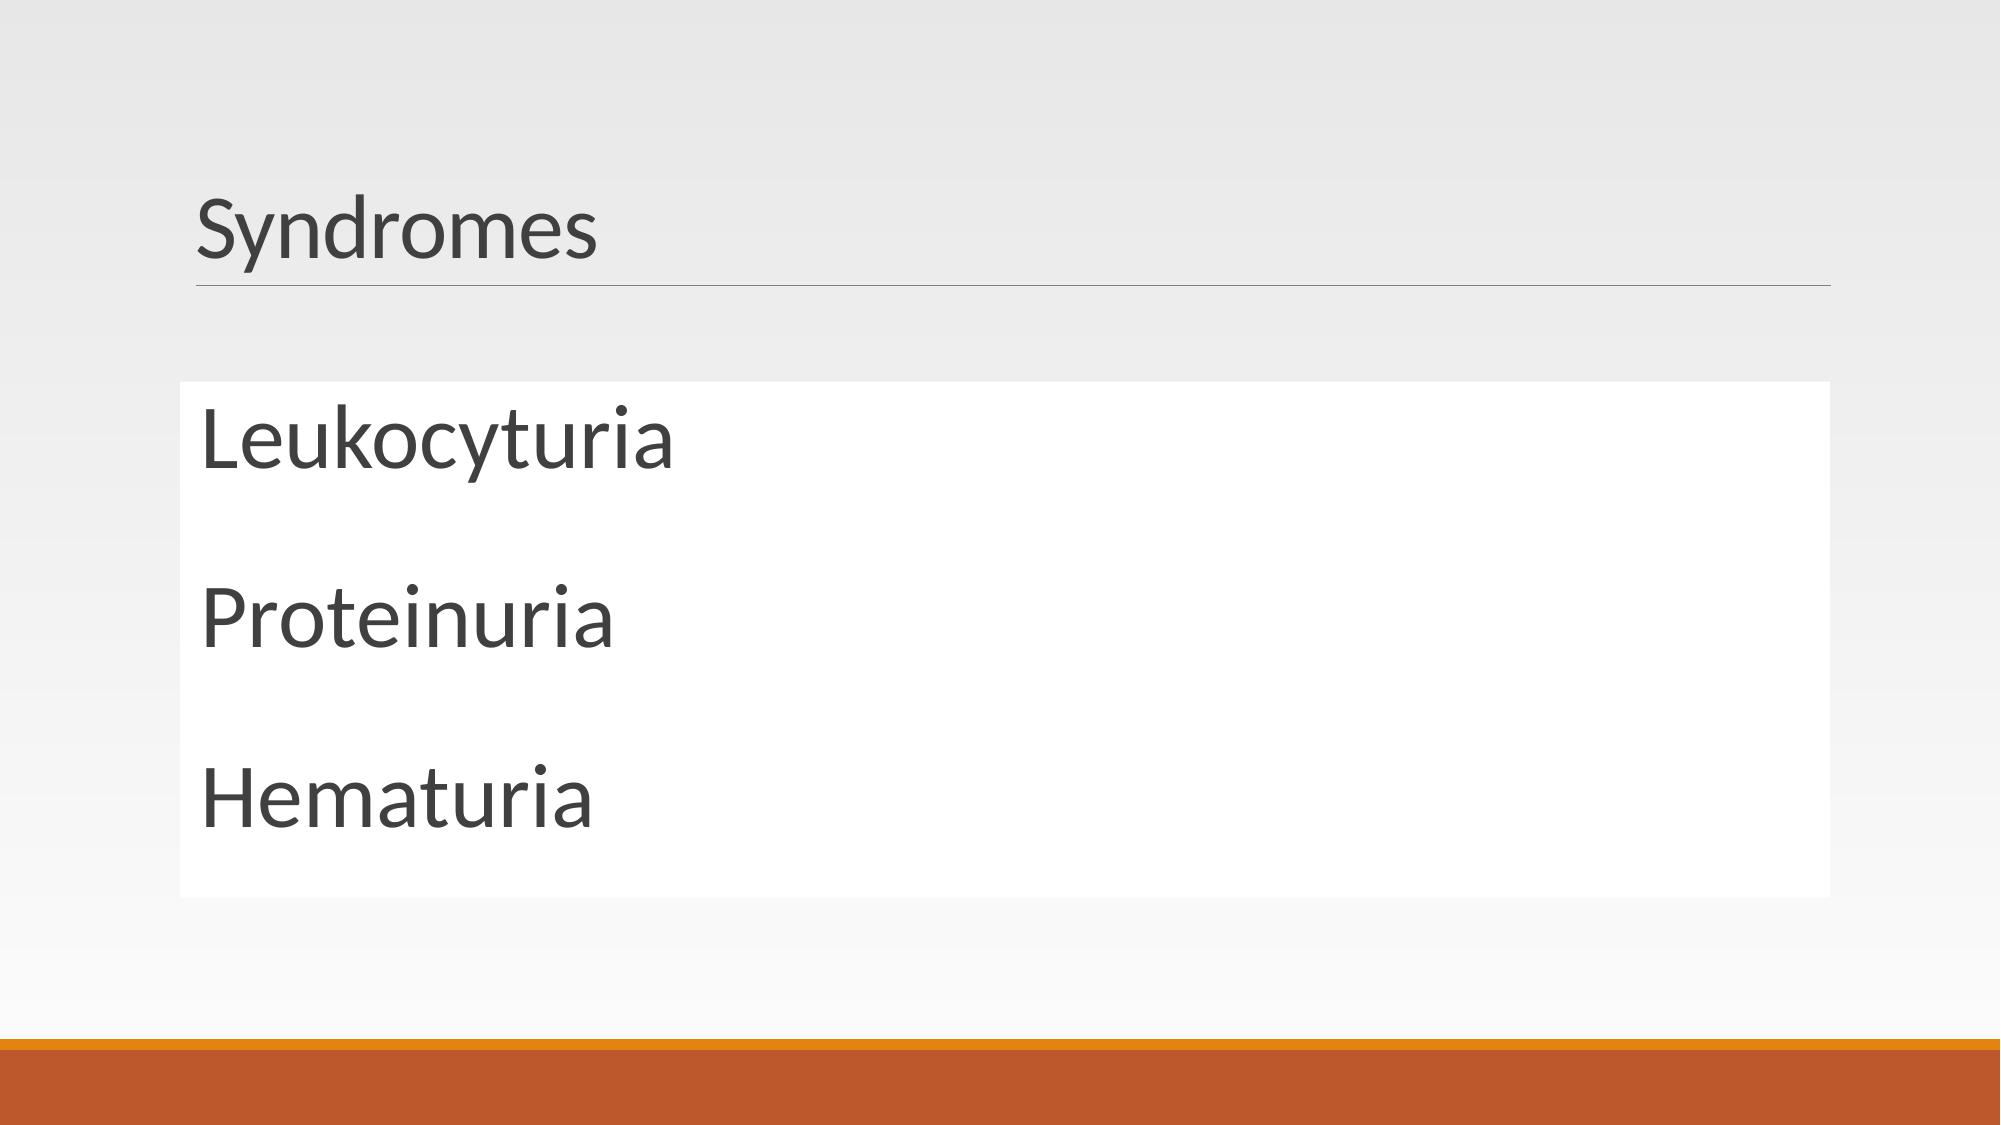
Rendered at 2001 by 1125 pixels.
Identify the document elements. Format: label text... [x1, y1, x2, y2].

title Syndromes [180, 47, 1830, 285]
list Leukocyturia Proteinuria Hematuria [180, 381, 1830, 898]
